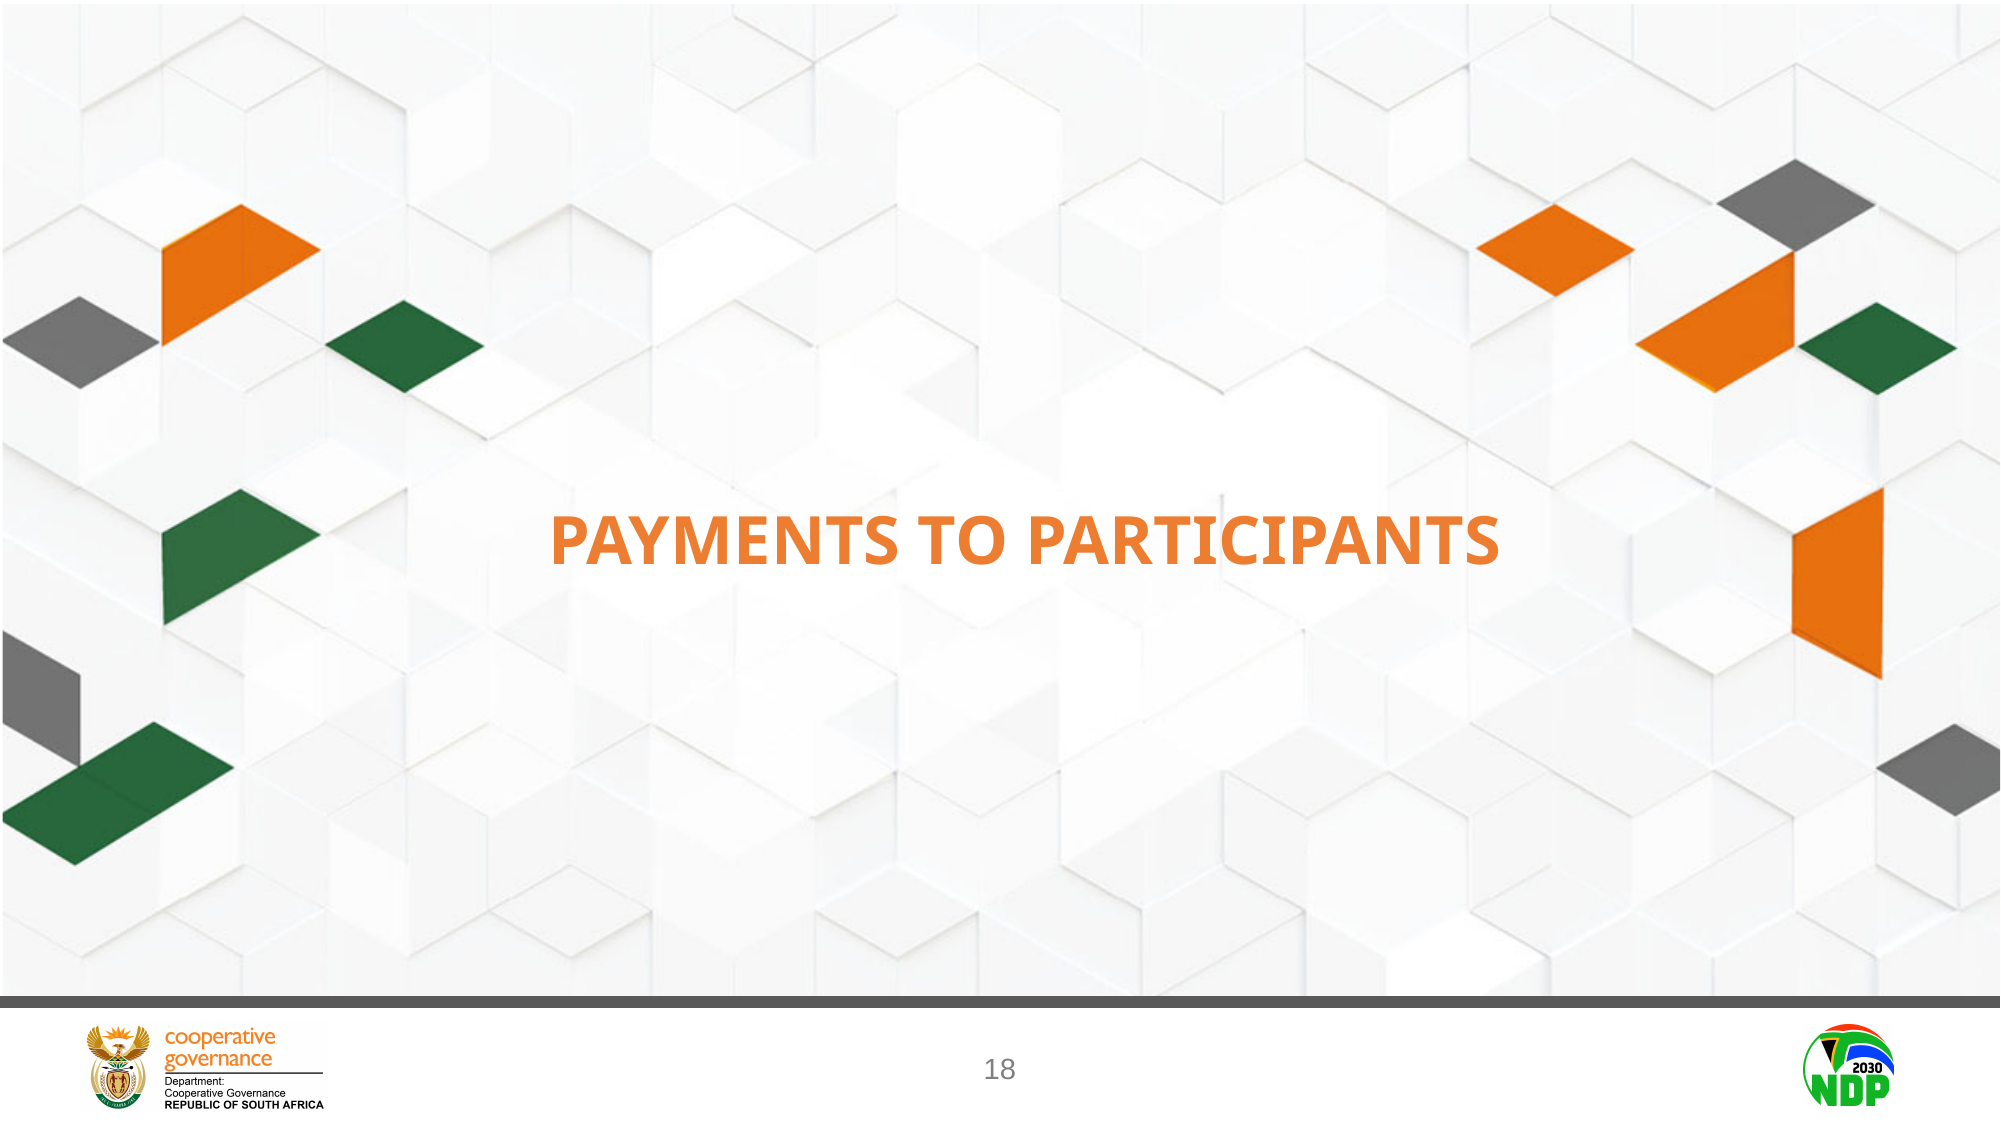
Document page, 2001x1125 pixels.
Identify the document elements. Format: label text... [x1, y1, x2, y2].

picture [2, 4, 2001, 1000]
picture [1803, 1024, 1894, 1106]
list PAYMENTS TO PARTICIPANTS [328, 391, 1722, 695]
picture [81, 1022, 329, 1113]
